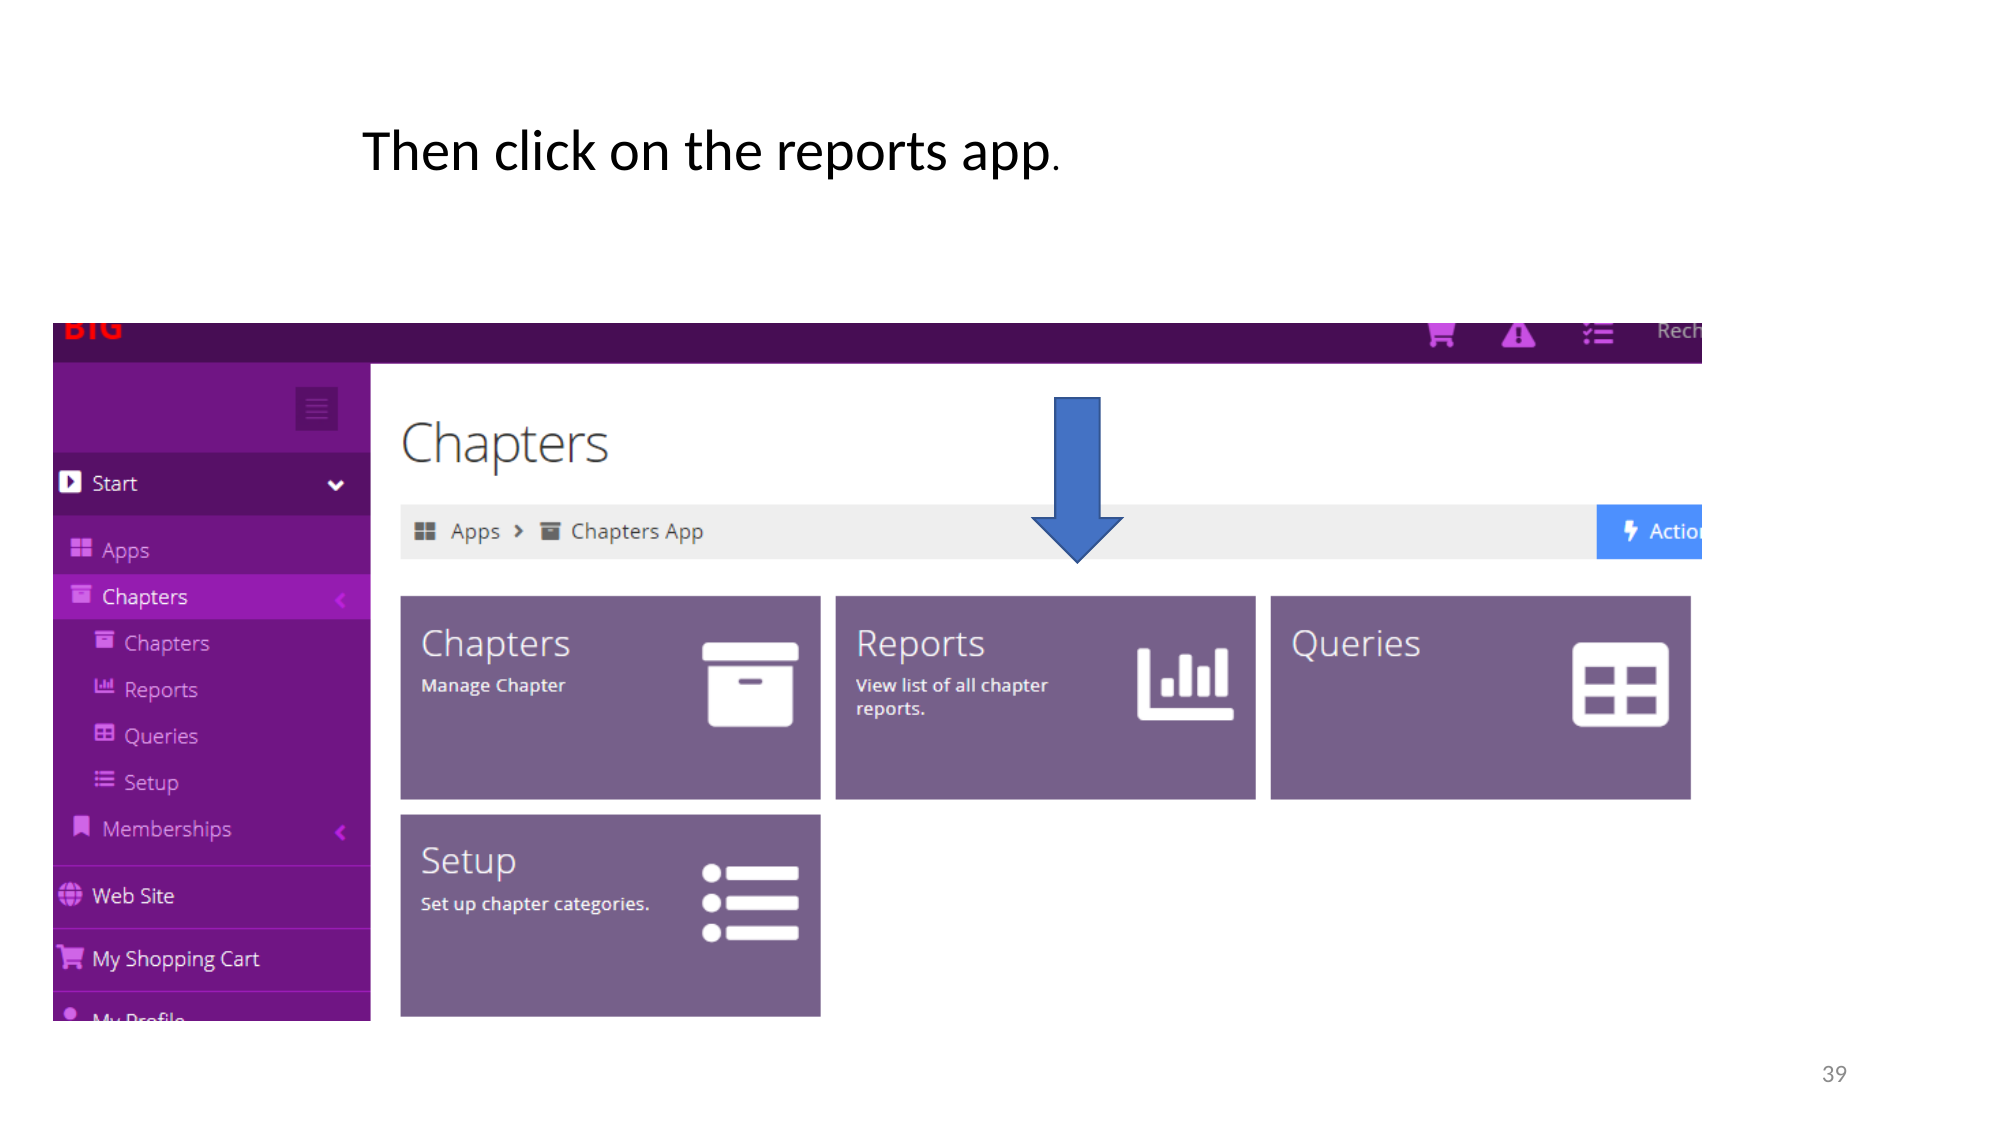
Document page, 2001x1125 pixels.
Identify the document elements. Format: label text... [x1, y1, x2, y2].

text_box Then click on the reports app. [347, 104, 1685, 235]
slide_number 39 [1412, 1042, 1863, 1103]
picture [53, 323, 1702, 1021]
